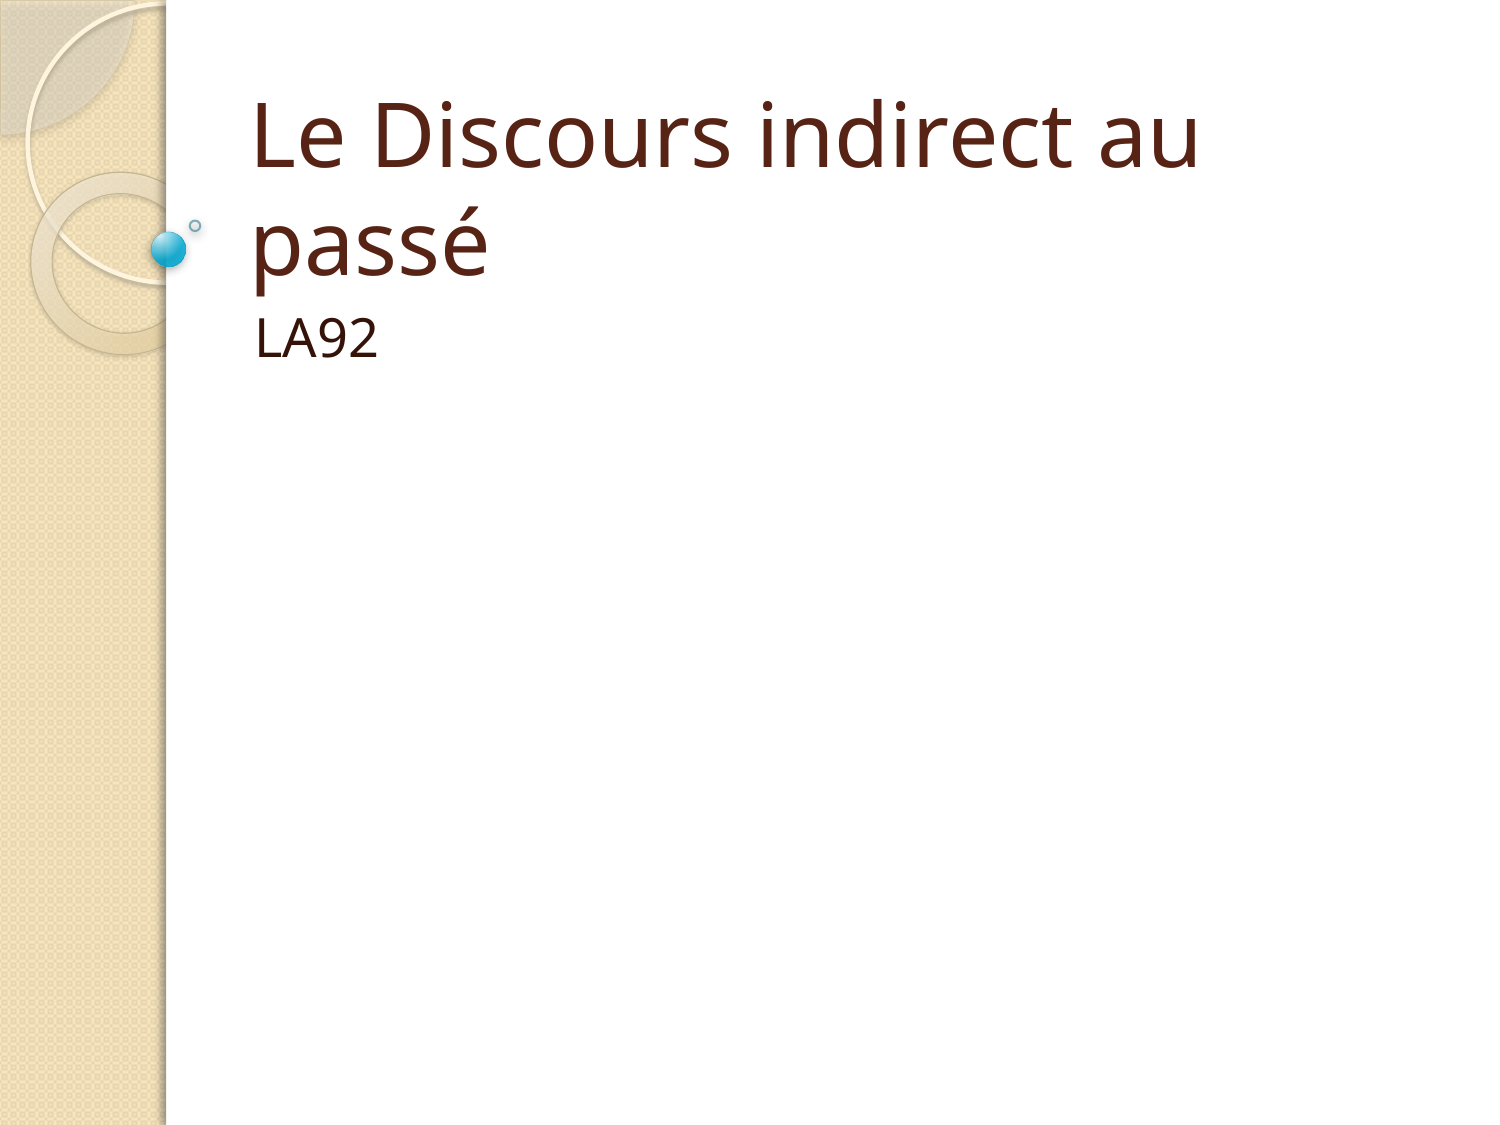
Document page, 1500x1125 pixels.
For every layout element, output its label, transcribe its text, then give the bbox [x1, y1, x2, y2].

subtitle LA92 [234, 303, 1450, 591]
title Le Discours indirect au passé [234, 59, 1450, 301]
